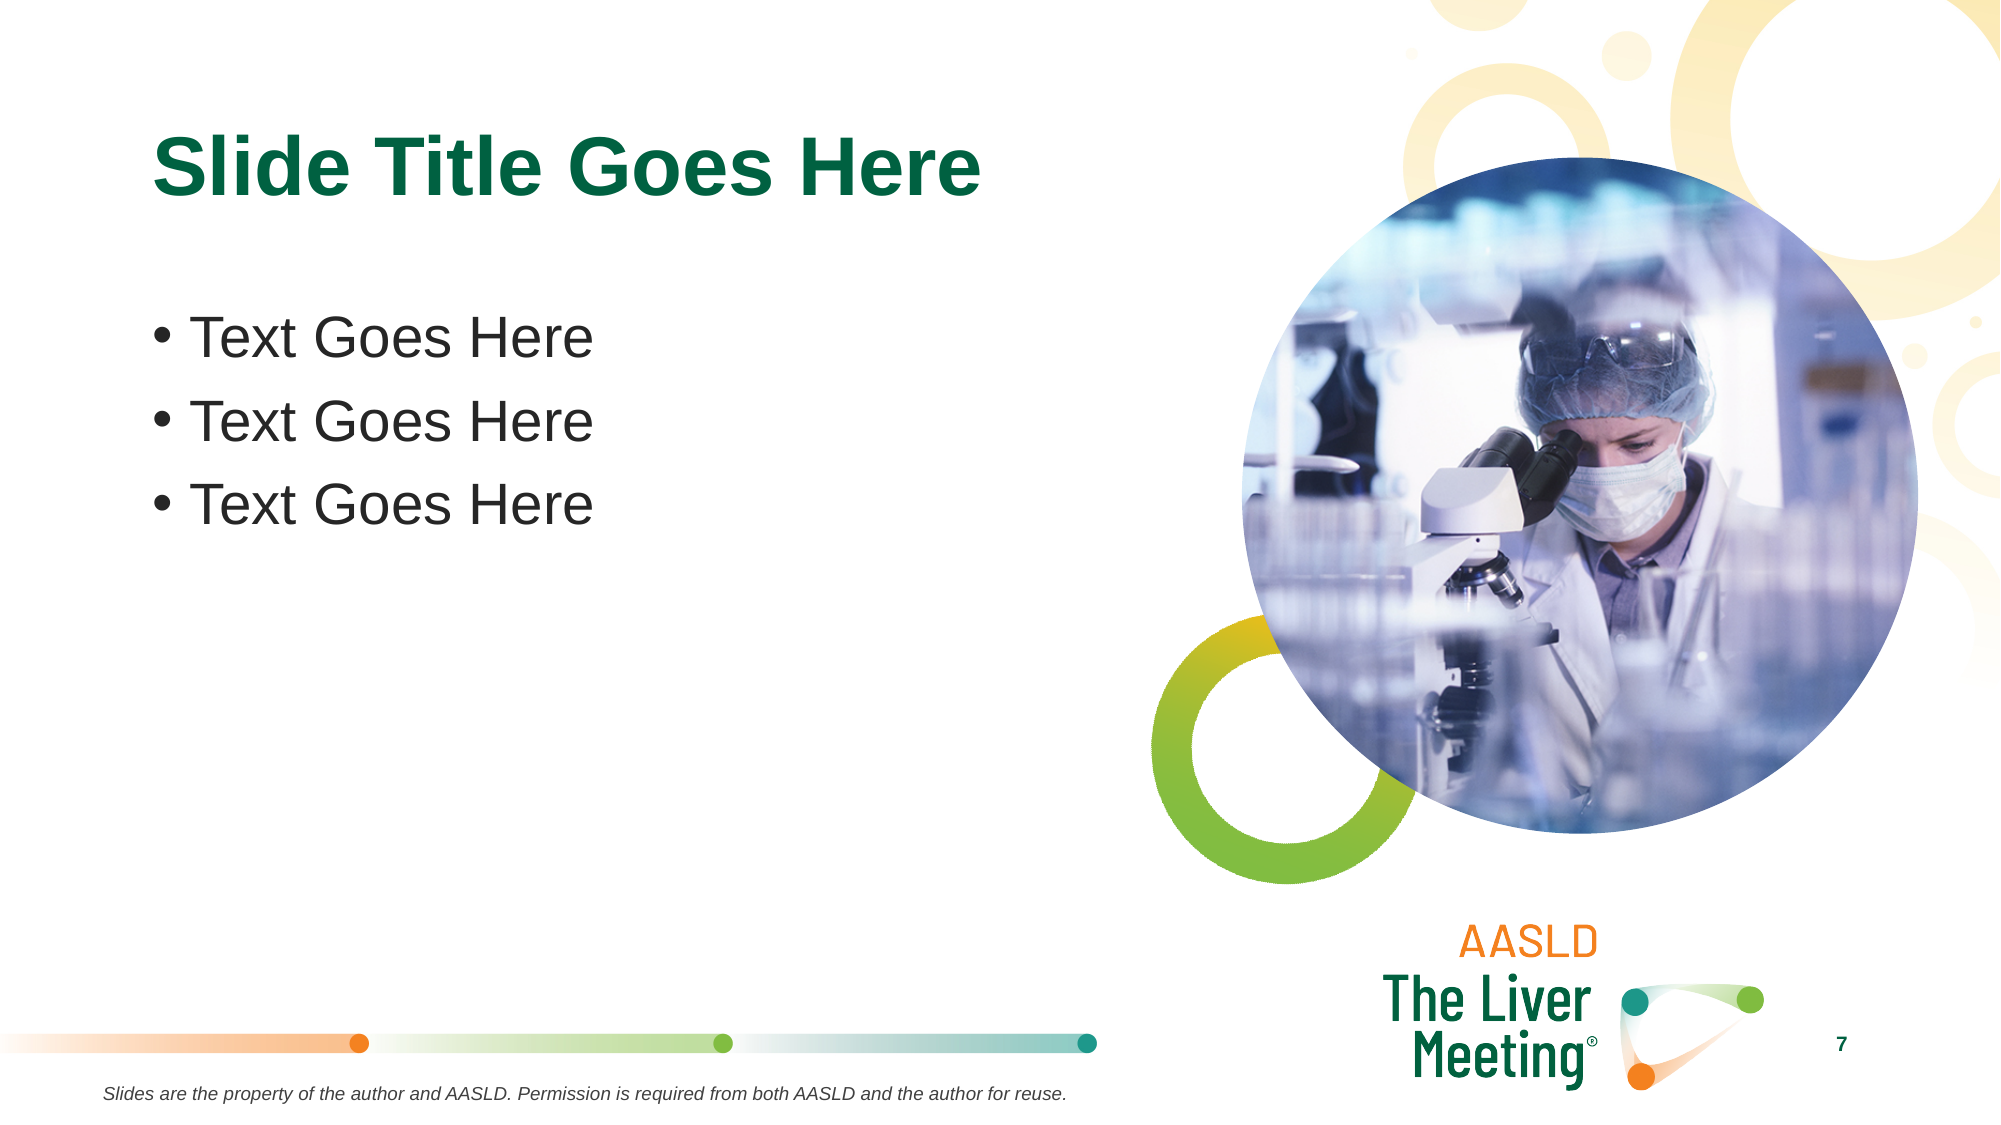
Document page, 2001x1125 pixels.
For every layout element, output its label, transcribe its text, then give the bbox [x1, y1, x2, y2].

footer Slides are the property of the author and AASLD. Permission is required from both AASLD and the author for reuse. [88, 1073, 1338, 1105]
slide_number 7 [1804, 1013, 1863, 1074]
list Text Goes Here Text Goes Here Text Goes Here [137, 299, 988, 973]
title Slide Title Goes Here [137, 59, 1863, 278]
picture [0, 0, 2000, 1125]
